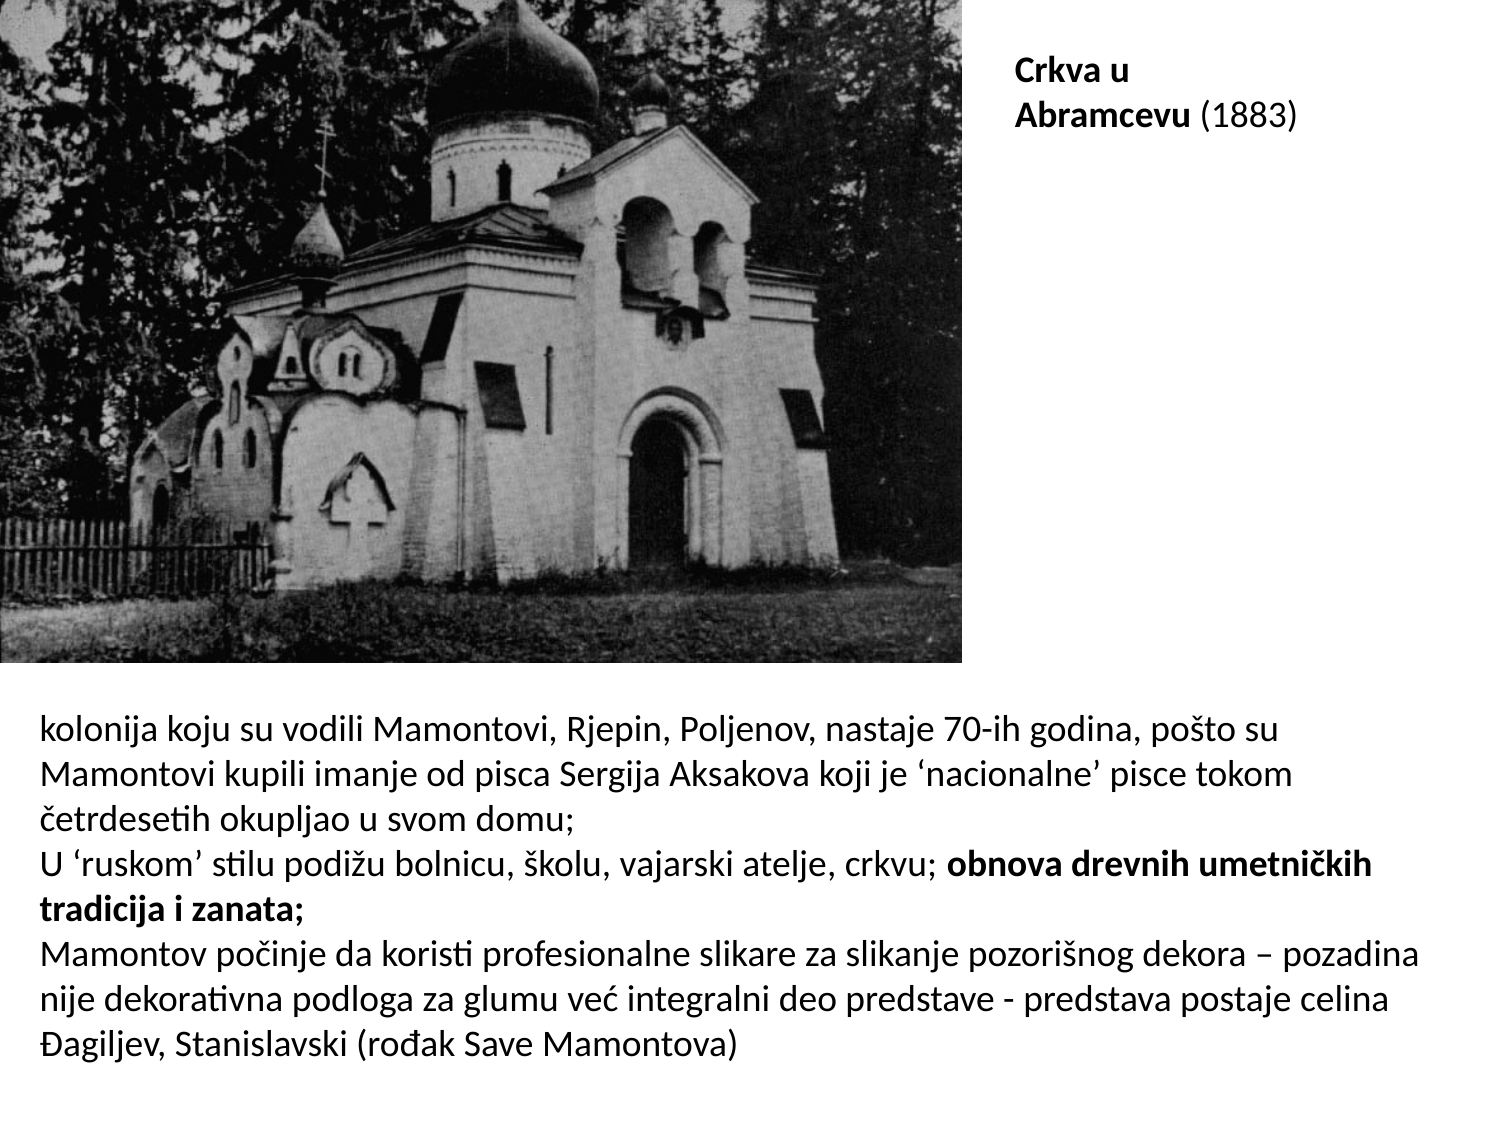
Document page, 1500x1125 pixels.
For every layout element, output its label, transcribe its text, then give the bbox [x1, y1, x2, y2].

picture [0, 0, 963, 663]
text_box Crkva u Abramcevu (1883) [999, 37, 1386, 143]
text_box kolonija koju su vodili Mamontovi, Rjepin, Poljenov, nastaje 70-ih godina, pošto su Mamontovi kupili imanje od pisca Sergija Aksakova koji je ‘nacionalne’ pisce tokom četrdesetih okupljao u svom domu; U ‘ruskom’ stilu podižu bolnicu, školu, vajarski atelje, crkvu; obnova drevnih umetničkih tradicija i zanata; Mamontov počinje da koristi profesionalne slikare za slikanje pozorišnog dekora – pozadina nije dekorativna podloga za glumu već integralni deo predstave - predstava postaje celina Đagiljev, Stanislavski (rođak Save Mamontova) [24, 696, 1463, 1071]
